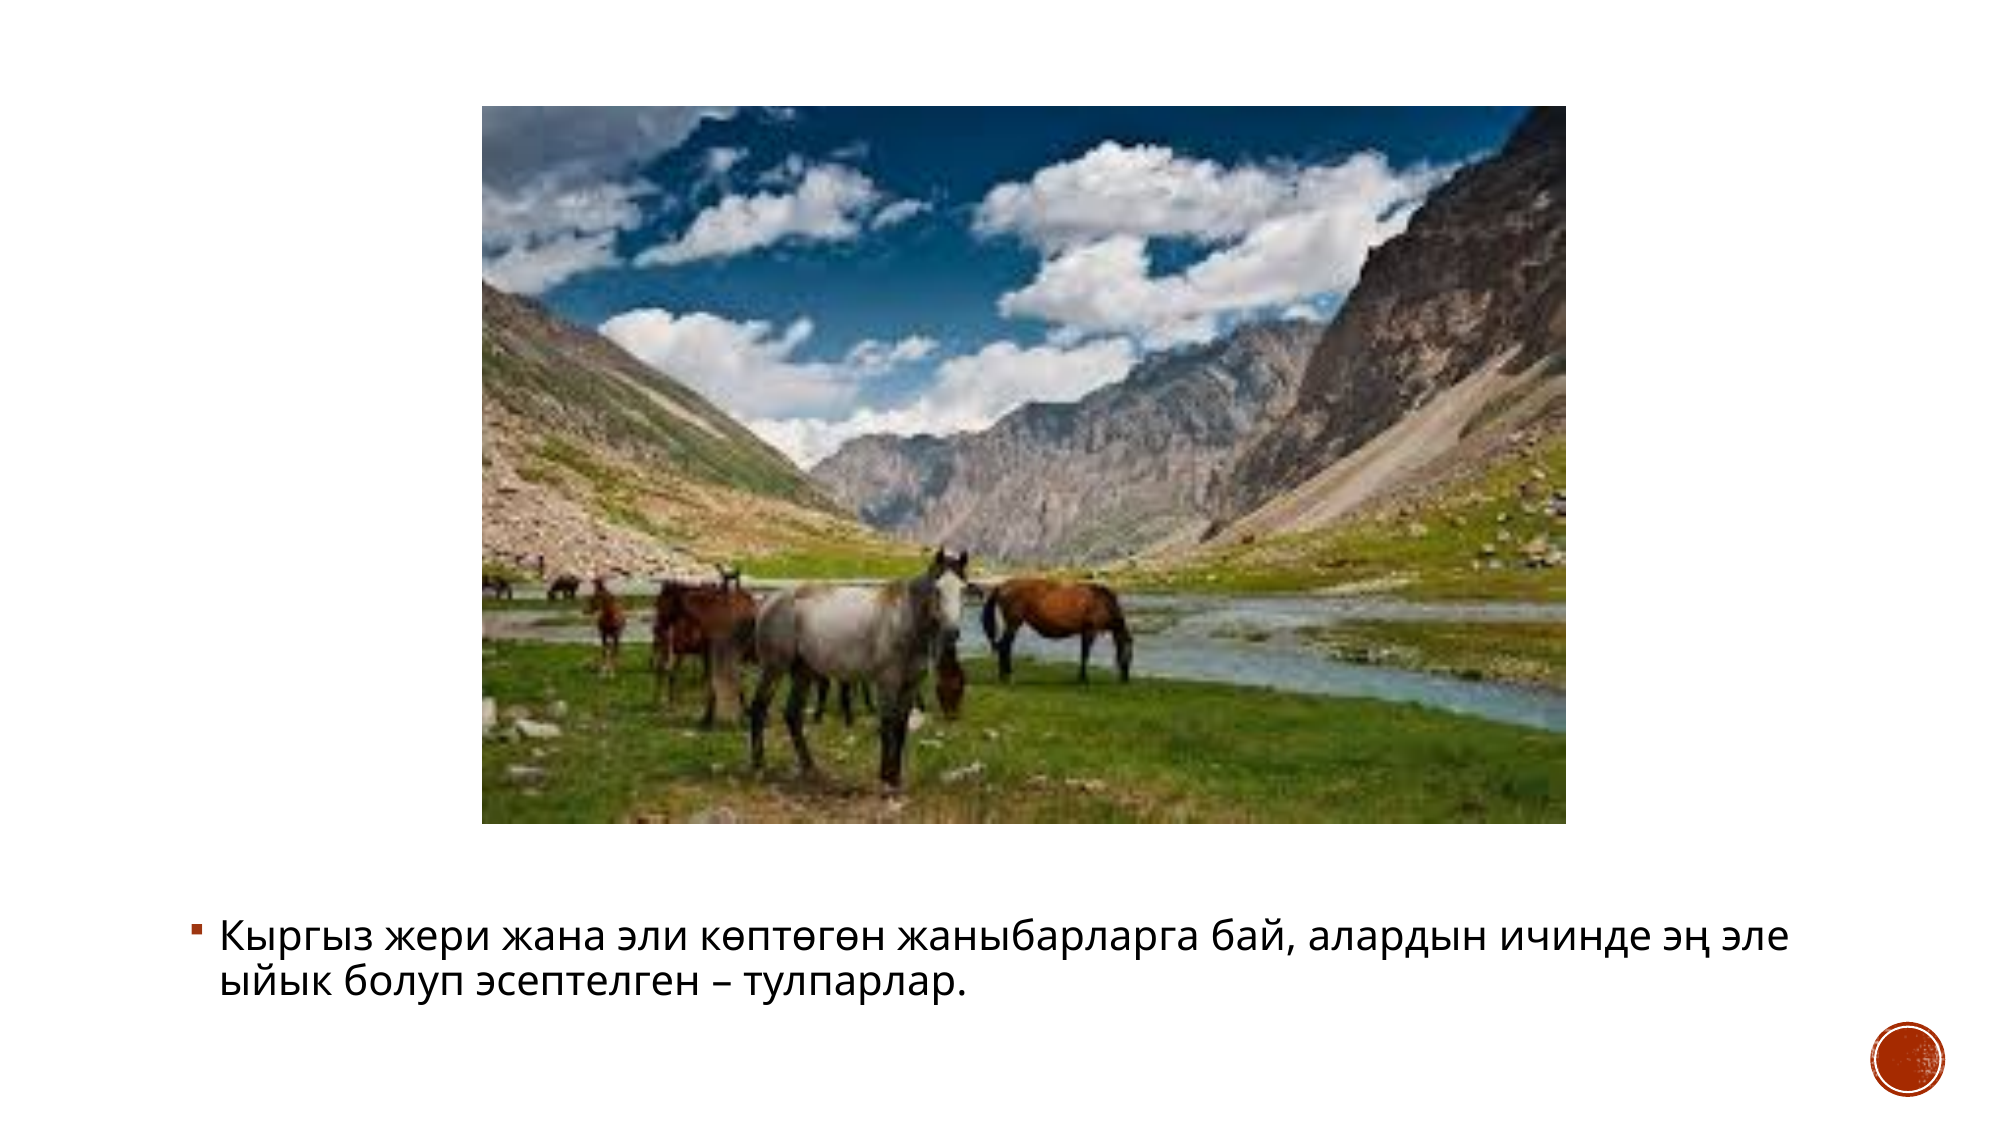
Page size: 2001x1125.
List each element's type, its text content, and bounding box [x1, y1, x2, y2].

picture [482, 106, 1566, 824]
list Кыргыз жери жана эли көптөгөн жаныбарларга бай, алардын ичинде эң эле ыйык болуп эсептелген – тулпарлар. [173, 906, 1818, 1072]
